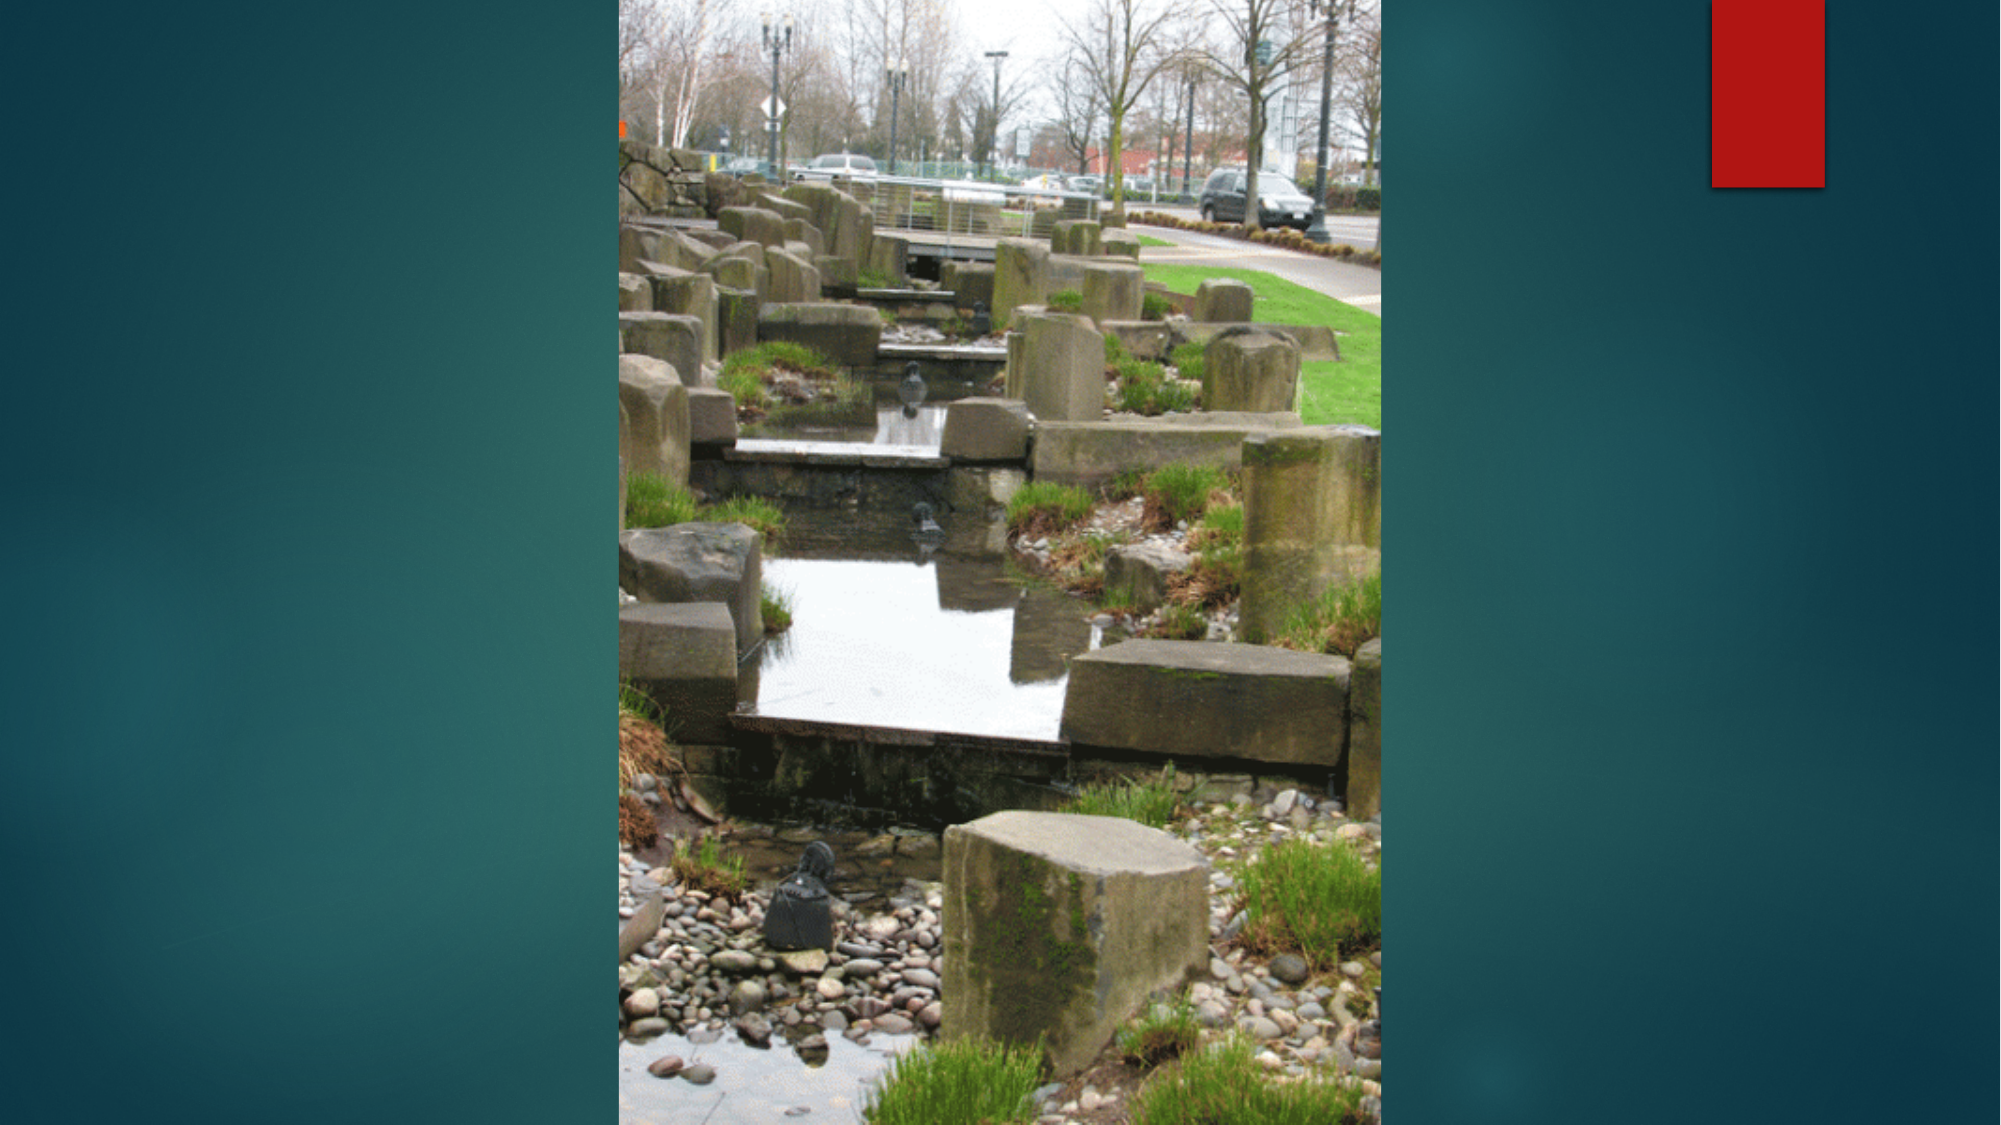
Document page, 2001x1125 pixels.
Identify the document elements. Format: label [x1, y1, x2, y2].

picture [0, 0, 2001, 1125]
text_box [1712, 0, 1825, 188]
